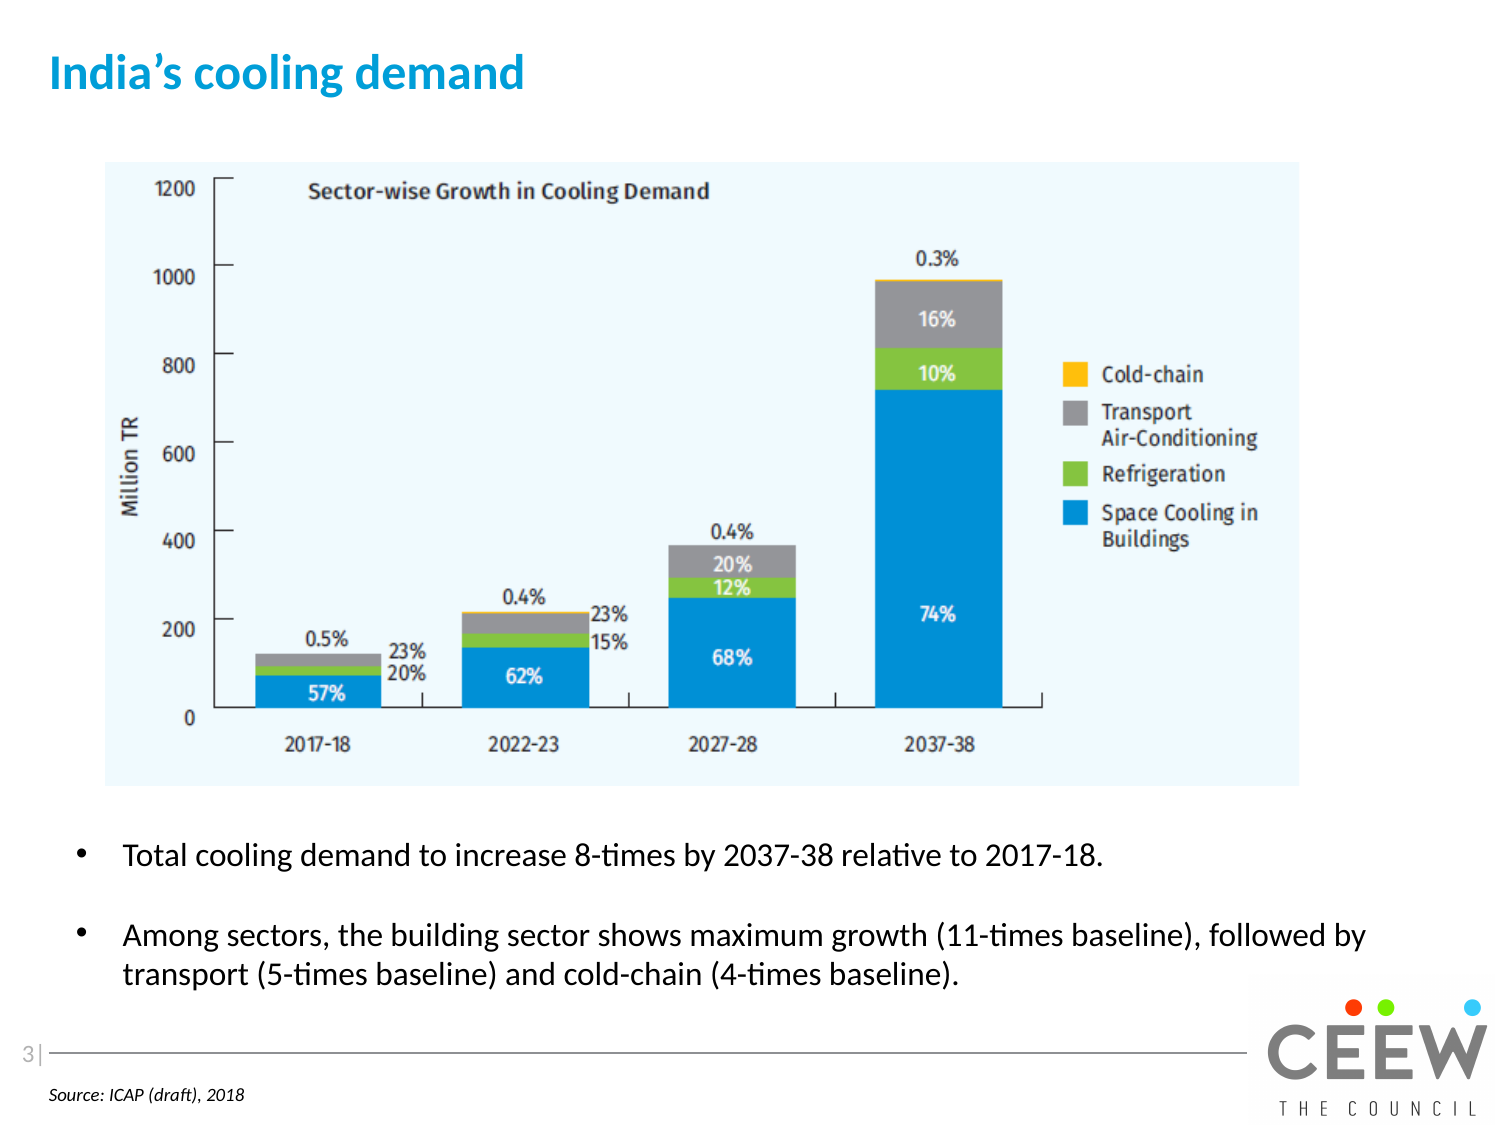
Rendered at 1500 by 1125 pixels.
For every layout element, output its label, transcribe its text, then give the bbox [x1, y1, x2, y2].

text_box Total cooling demand to increase 8-times by 2037-38 relative to 2017-18. Among sectors, the building sector shows maximum growth (11-times baseline), followed by transport (5-times baseline) and cold-chain (4-times baseline). [61, 825, 1390, 1000]
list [105, 161, 1318, 786]
picture [1248, 974, 1495, 1125]
list Source: ICAP (draft), 2018 [48, 1062, 1248, 1125]
slide_number 3| [0, 1022, 62, 1083]
title India’s cooling demand [48, 31, 1437, 163]
